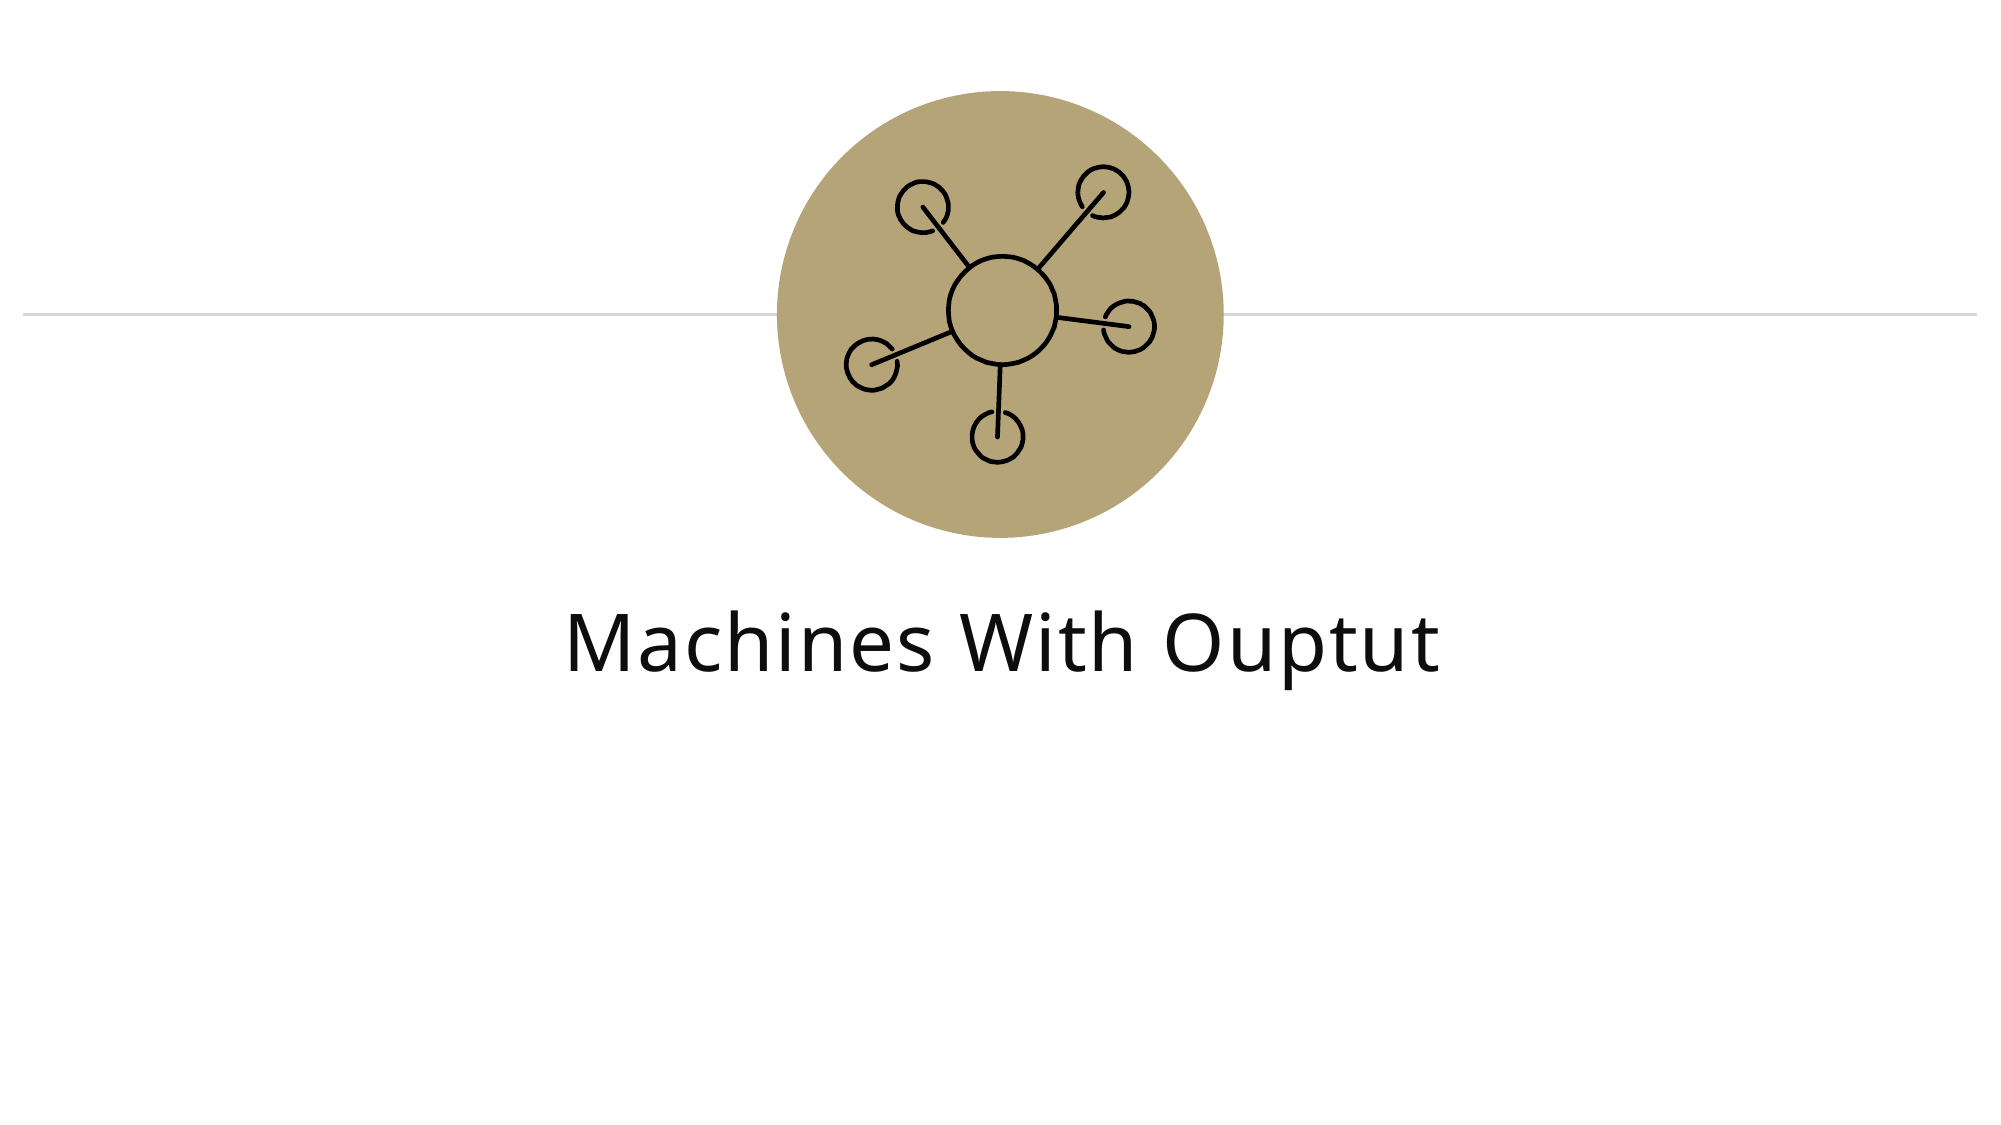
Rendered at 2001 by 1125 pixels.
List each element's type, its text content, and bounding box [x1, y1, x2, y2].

title Machines With Ouptut [543, 565, 1461, 732]
